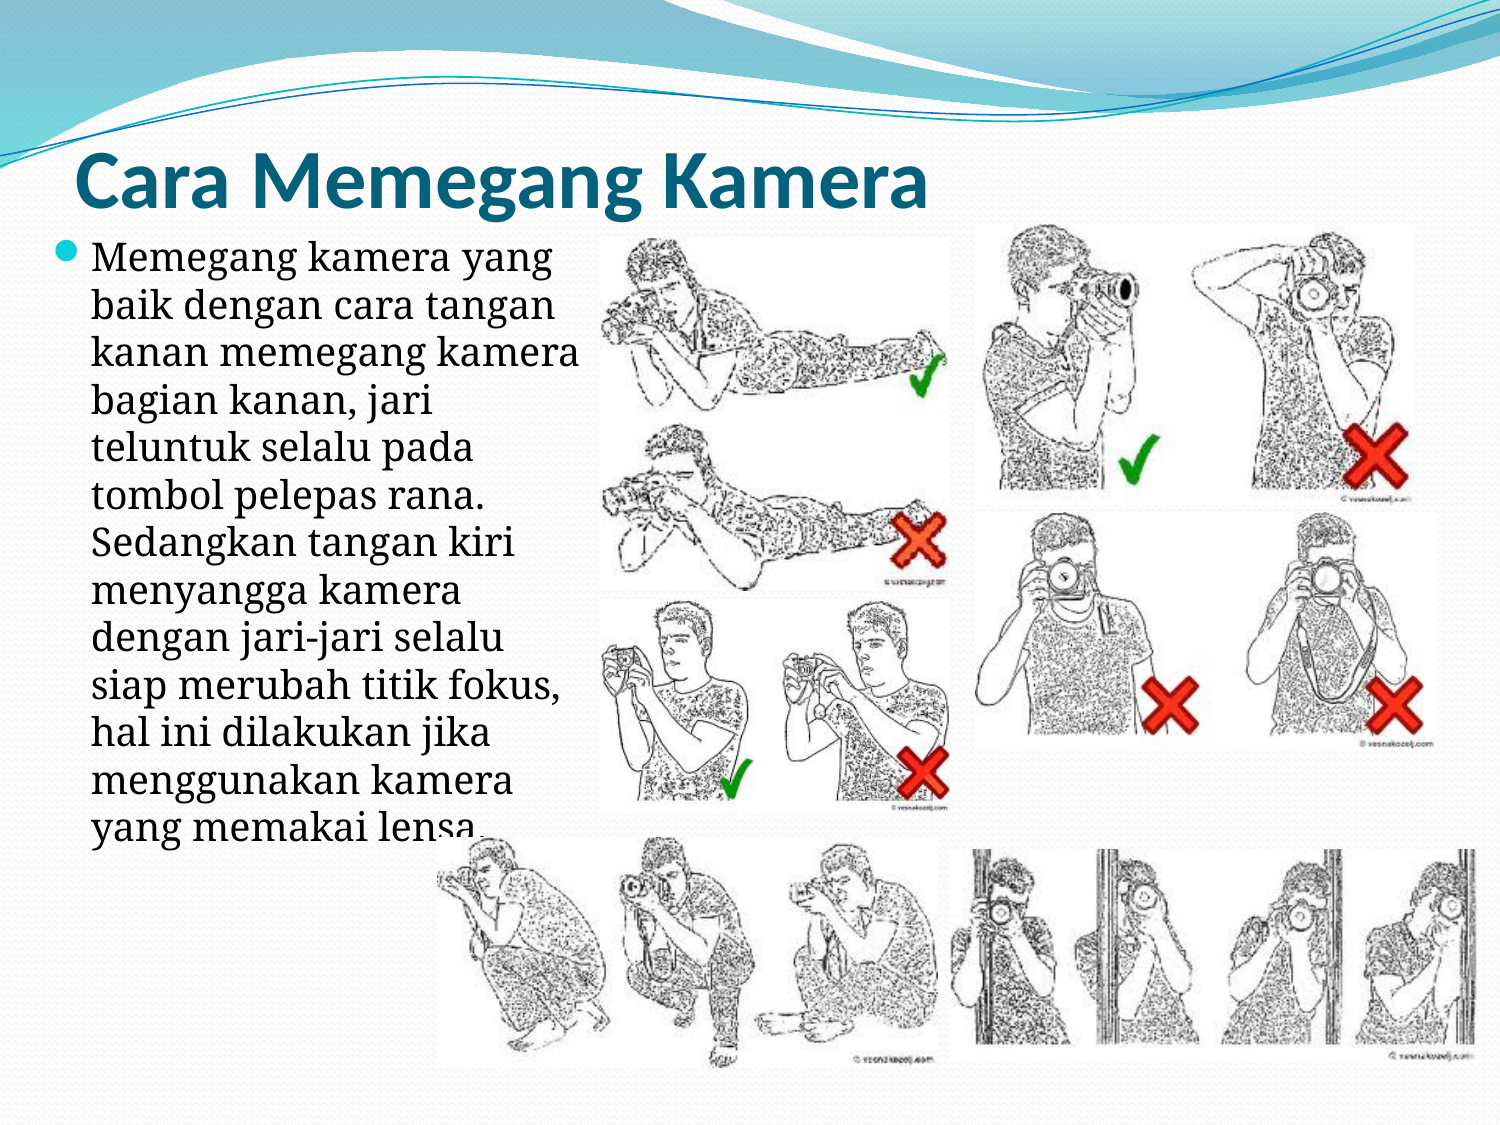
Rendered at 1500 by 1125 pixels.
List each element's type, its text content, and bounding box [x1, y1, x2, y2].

picture [974, 224, 1415, 505]
list Memegang kamera yang baik dengan cara tangan kanan memegang kamera bagian kanan, jari teluntuk selalu pada tombol pelepas rana. Sedangkan tangan kiri menyangga kamera dengan jari-jari selalu siap merubah titik fokus, hal ini dilakukan jika menggunakan kamera yang memakai lensa. [37, 224, 600, 863]
picture [949, 849, 1478, 1063]
picture [974, 512, 1437, 751]
title Cara Memegang Kamera [75, 115, 1338, 225]
picture [599, 599, 951, 813]
picture [599, 237, 949, 591]
picture [437, 837, 938, 1068]
